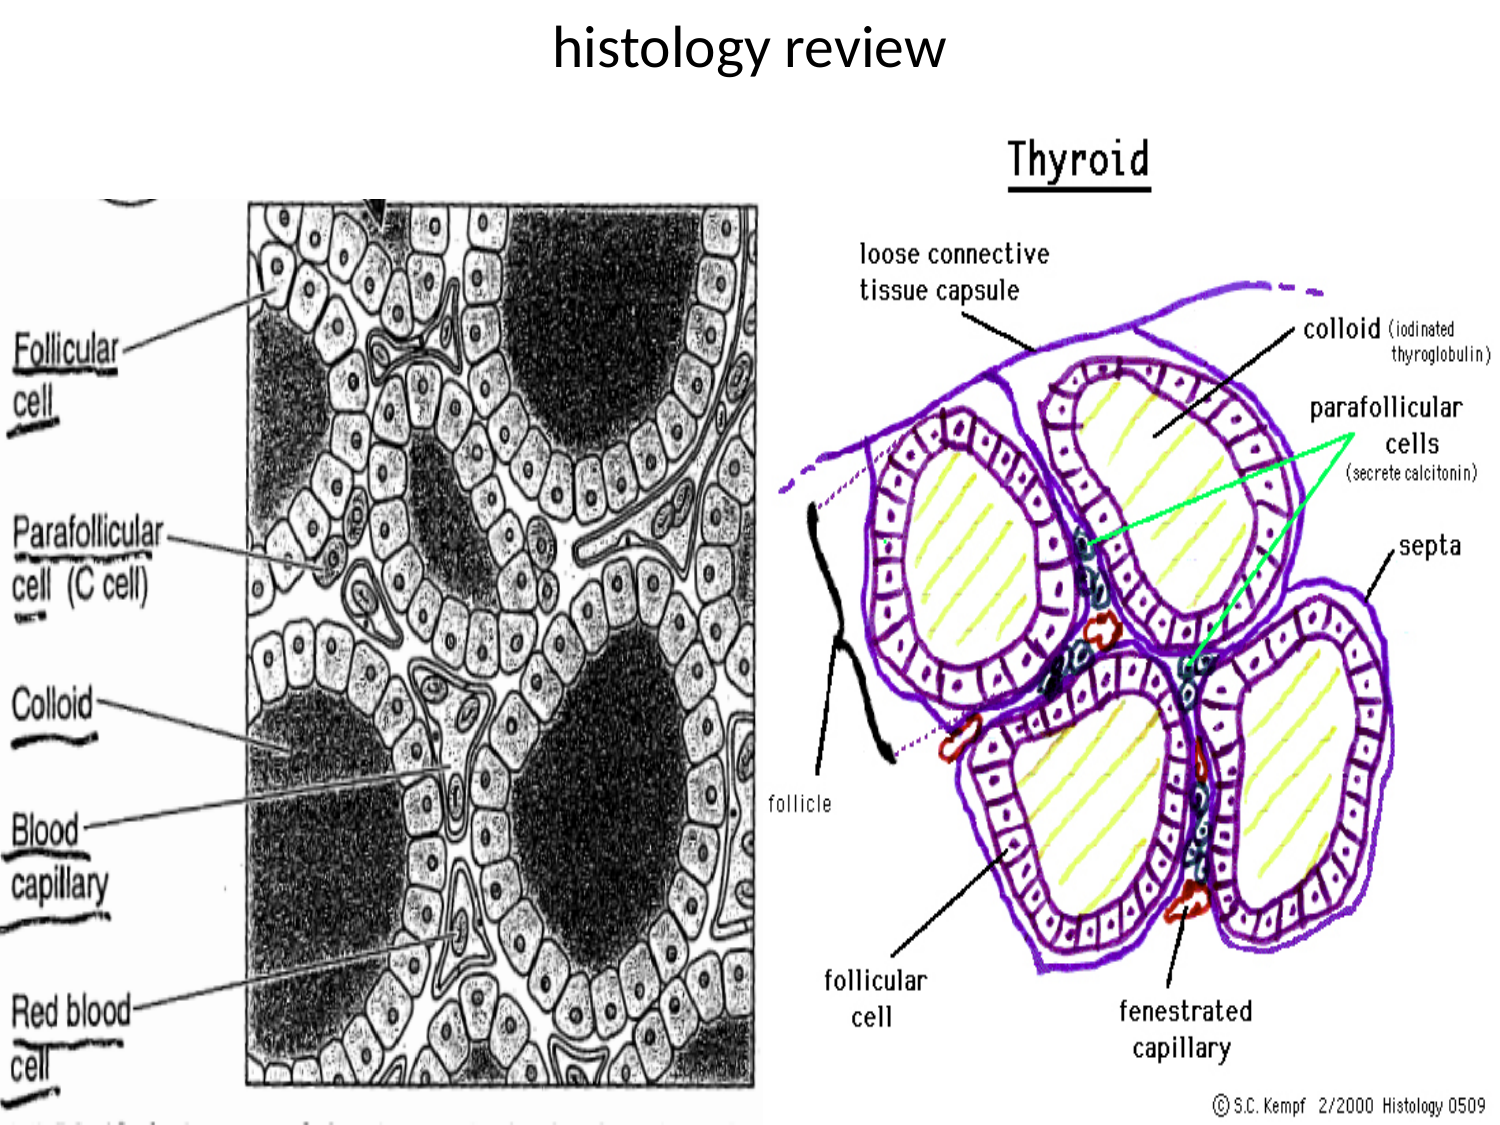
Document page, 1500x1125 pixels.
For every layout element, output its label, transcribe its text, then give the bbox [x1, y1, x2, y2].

picture [0, 124, 1500, 1125]
title histology review [75, 0, 1425, 88]
